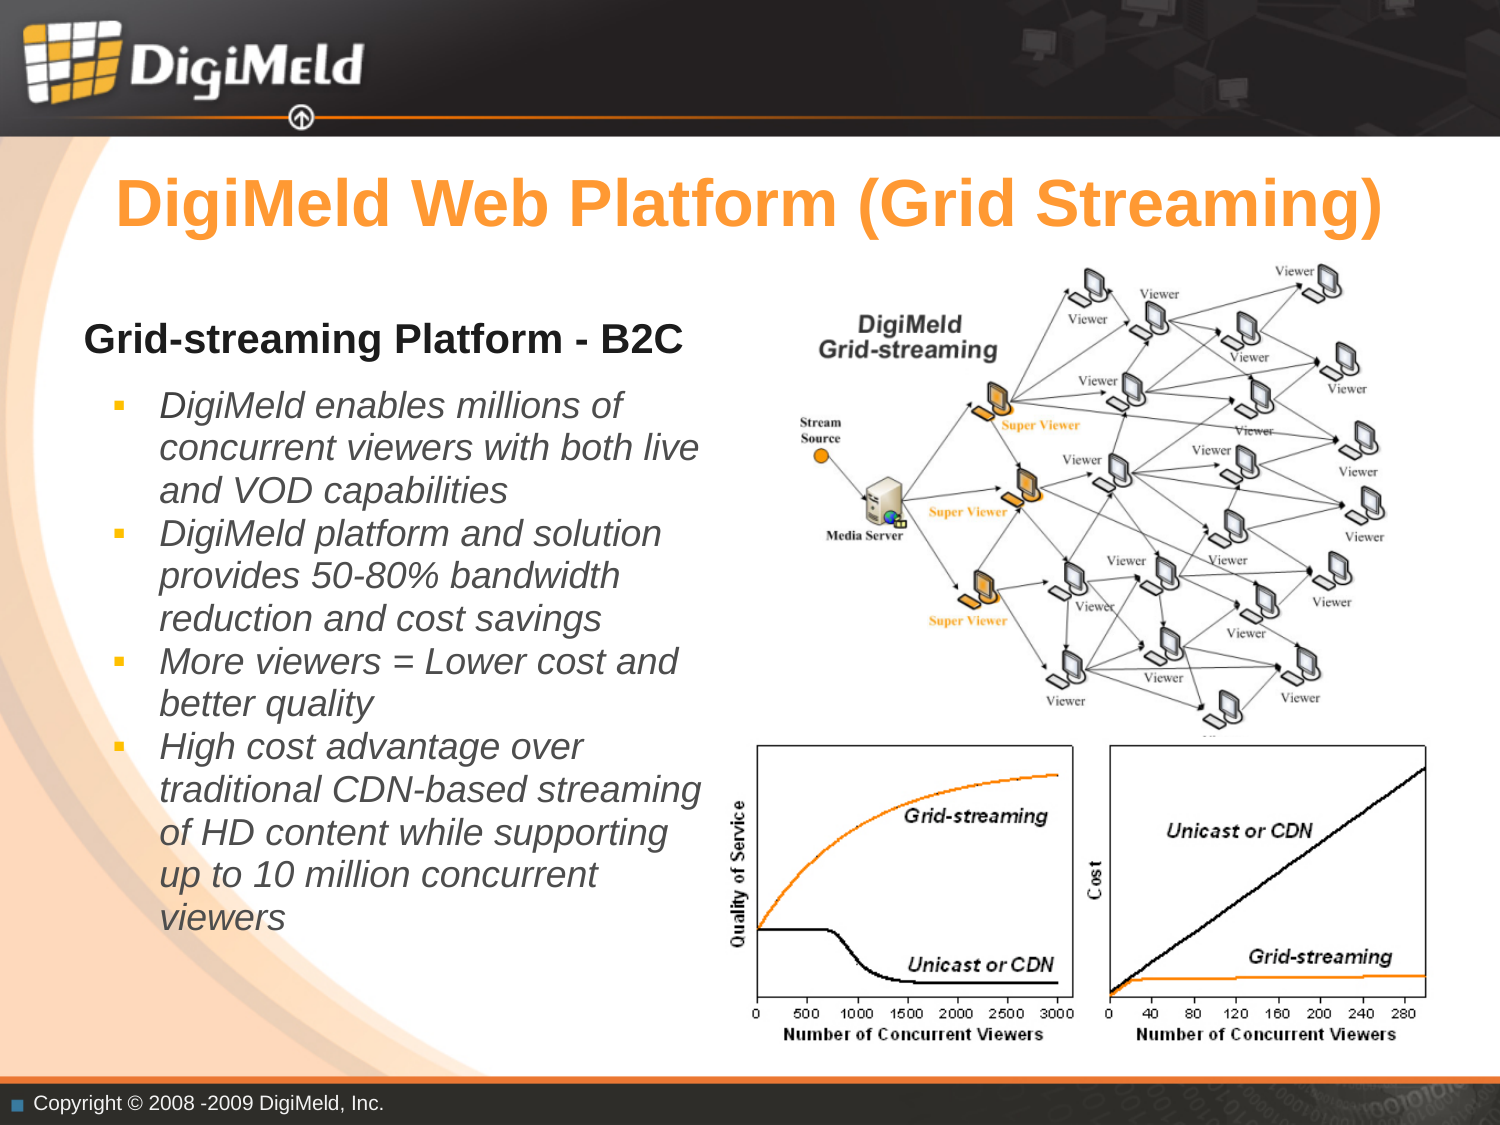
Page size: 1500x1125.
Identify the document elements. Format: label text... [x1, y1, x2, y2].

text_box Grid-streaming Platform - B2C DigiMeld enables millions of concurrent viewers with both live and VOD capabilities DigiMeld platform and solution provides 50-80% bandwidth reduction and cost savings More viewers = Lower cost and better quality High cost advantage over traditional CDN-based streaming of HD content while supporting up to 10 million concurrent viewers [37, 315, 713, 950]
picture [0, 0, 1500, 1125]
text_box DigiMeld Web Platform (Grid Streaming) [36, 165, 1464, 300]
text_box Copyright © 2008 -2009 DigiMeld, Inc. [18, 1082, 400, 1123]
